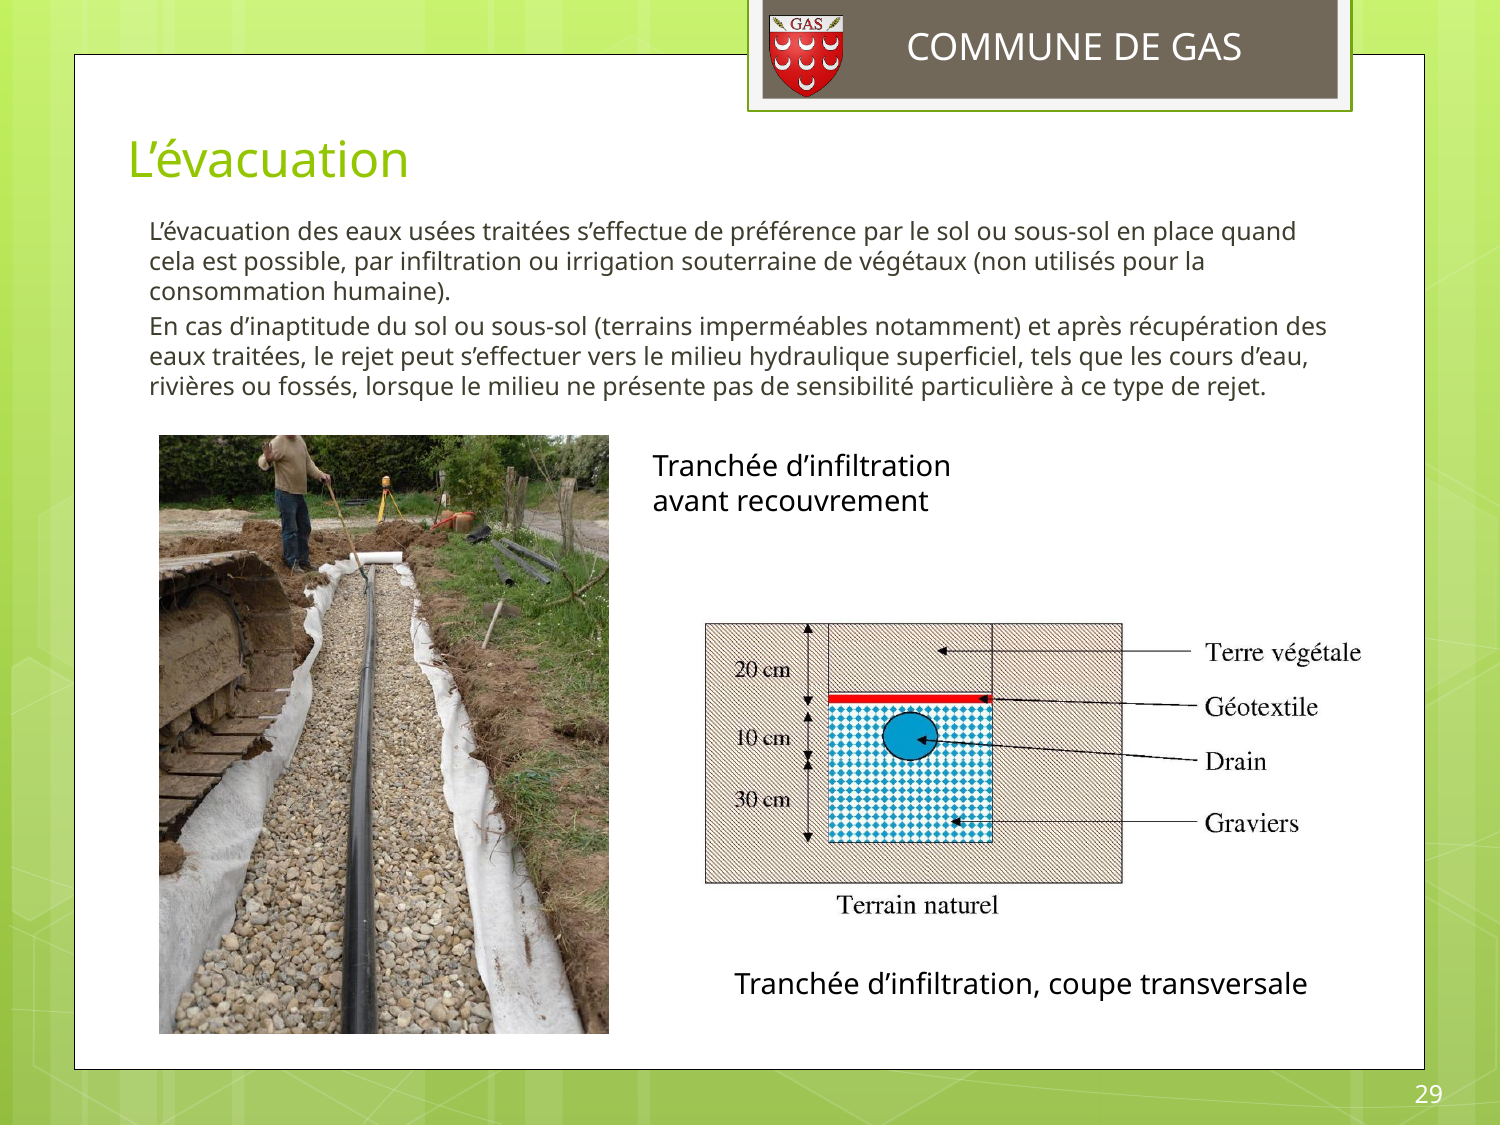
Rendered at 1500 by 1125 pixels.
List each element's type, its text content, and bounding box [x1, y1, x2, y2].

title L’évacuation [112, 70, 1265, 195]
slide_number 29 [1399, 1065, 1500, 1125]
list L’évacuation des eaux usées traitées s’effectue de préférence par le sol ou sous-sol en place quand cela est possible, par infiltration ou irrigation souterraine de végétaux (non utilisés pour la consommation humaine). En cas d’inaptitude du sol ou sous-sol (terrains imperméables notamment) et après récupération des eaux traitées, le rejet peut s’effectuer vers le milieu hydraulique superficiel, tels que les cours d’eau, rivières ou fossés, lorsque le milieu ne présente pas de sensibilité particulière à ce type de rejet. [123, 207, 1365, 439]
text_box Tranchée d’infiltration avant recouvrement [637, 440, 975, 525]
picture [159, 435, 609, 1034]
picture [666, 570, 1377, 958]
picture [769, 15, 843, 97]
text_box Tranchée d’infiltration, coupe transversale [719, 967, 1324, 1008]
text_box COMMUNE DE GAS [844, 15, 1306, 76]
